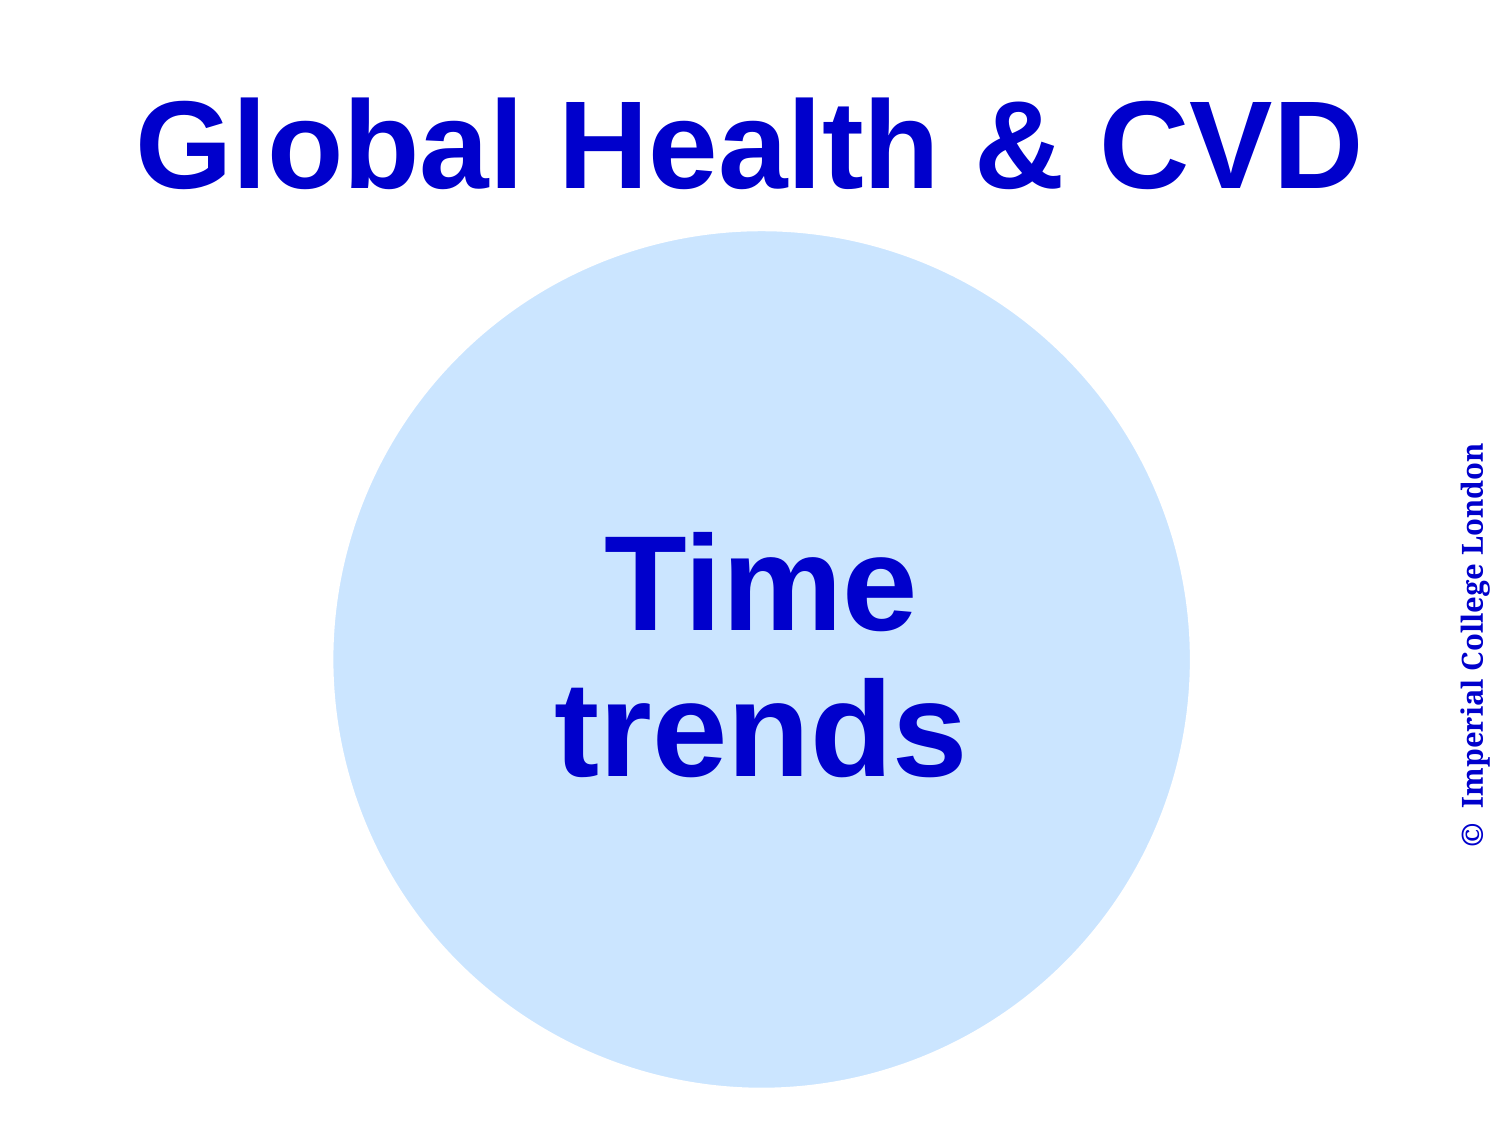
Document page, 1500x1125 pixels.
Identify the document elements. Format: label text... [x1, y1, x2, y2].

title Global Health & CVD [75, 45, 1425, 233]
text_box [152, 228, 1372, 1091]
text_box © Imperial College London [1446, 403, 1500, 879]
